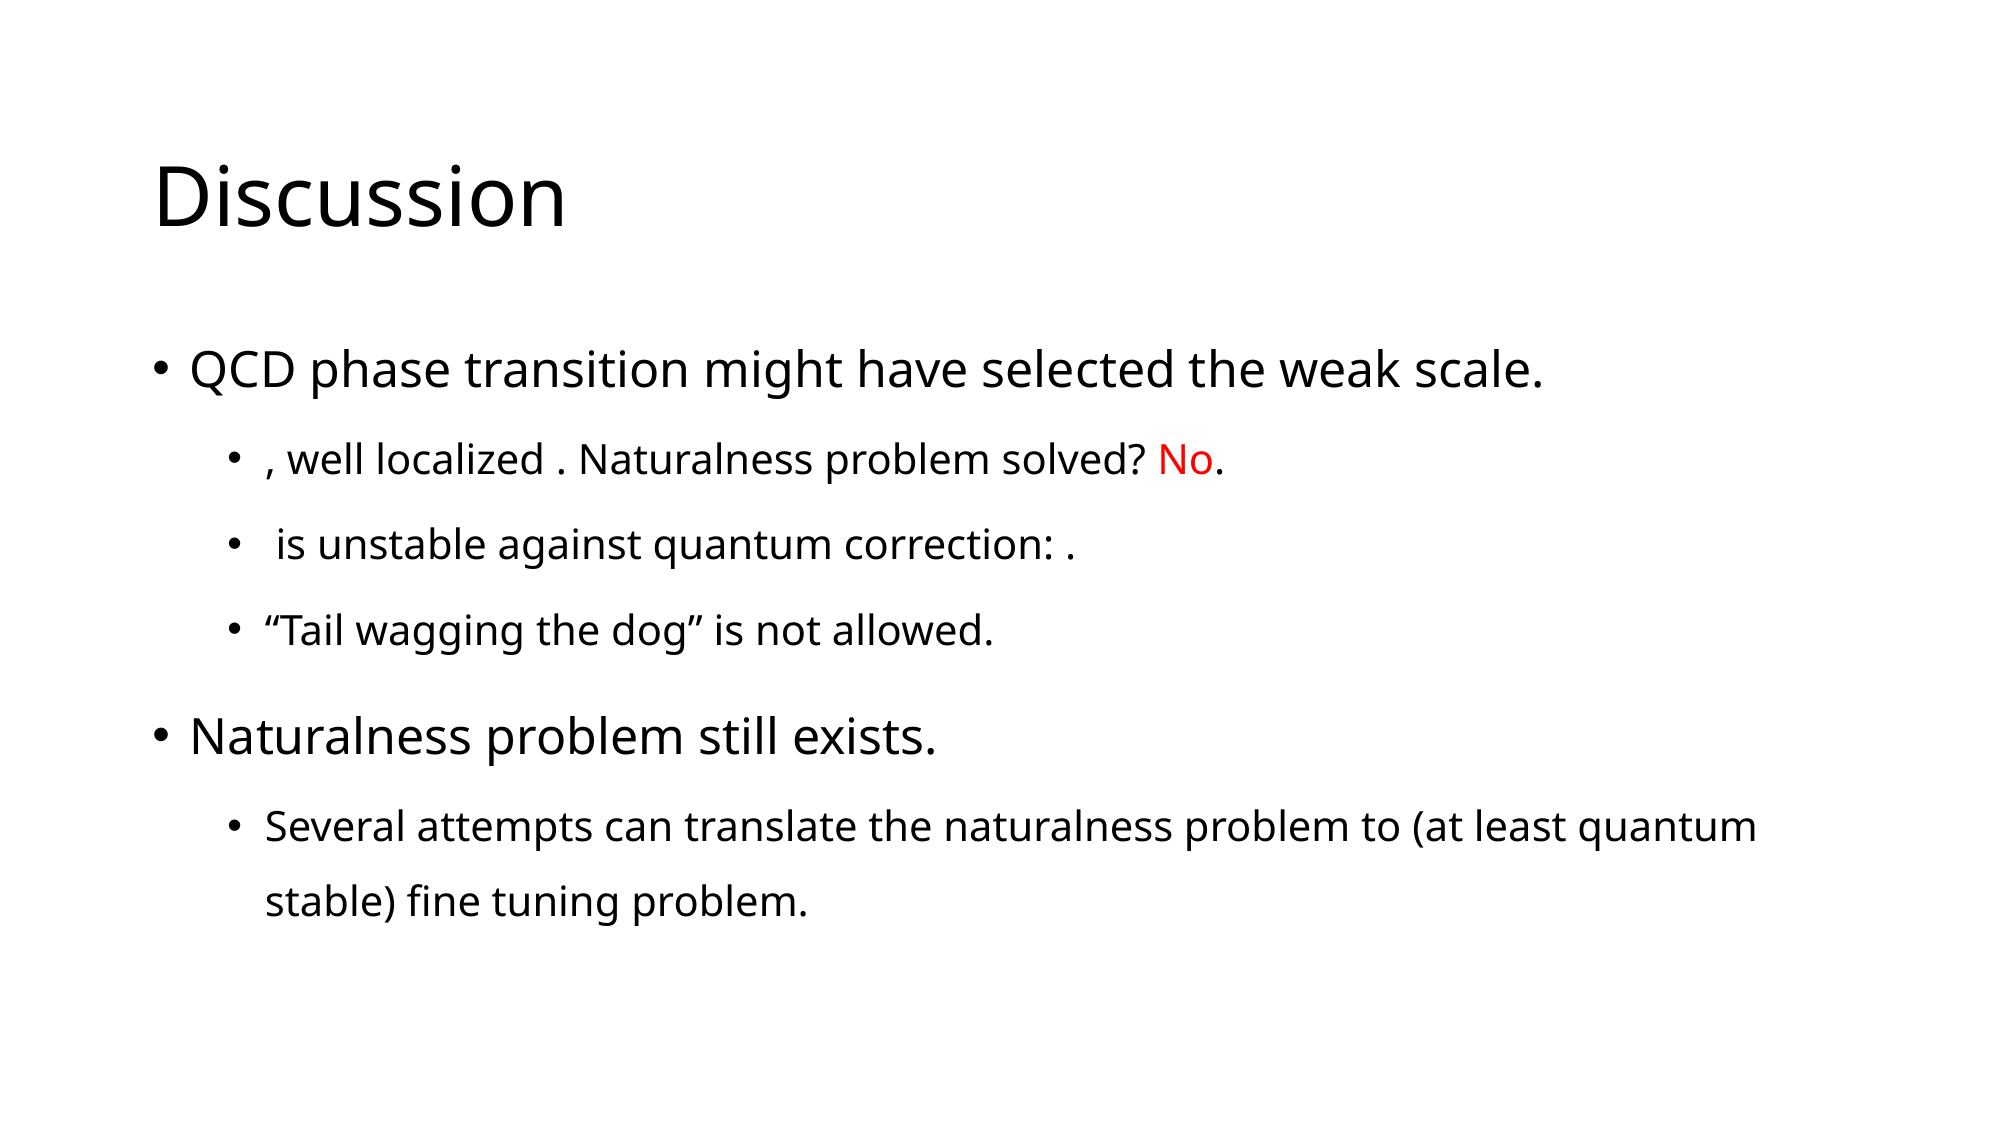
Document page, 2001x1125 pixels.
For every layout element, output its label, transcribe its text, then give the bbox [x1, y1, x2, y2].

title Discussion [137, 59, 1863, 278]
